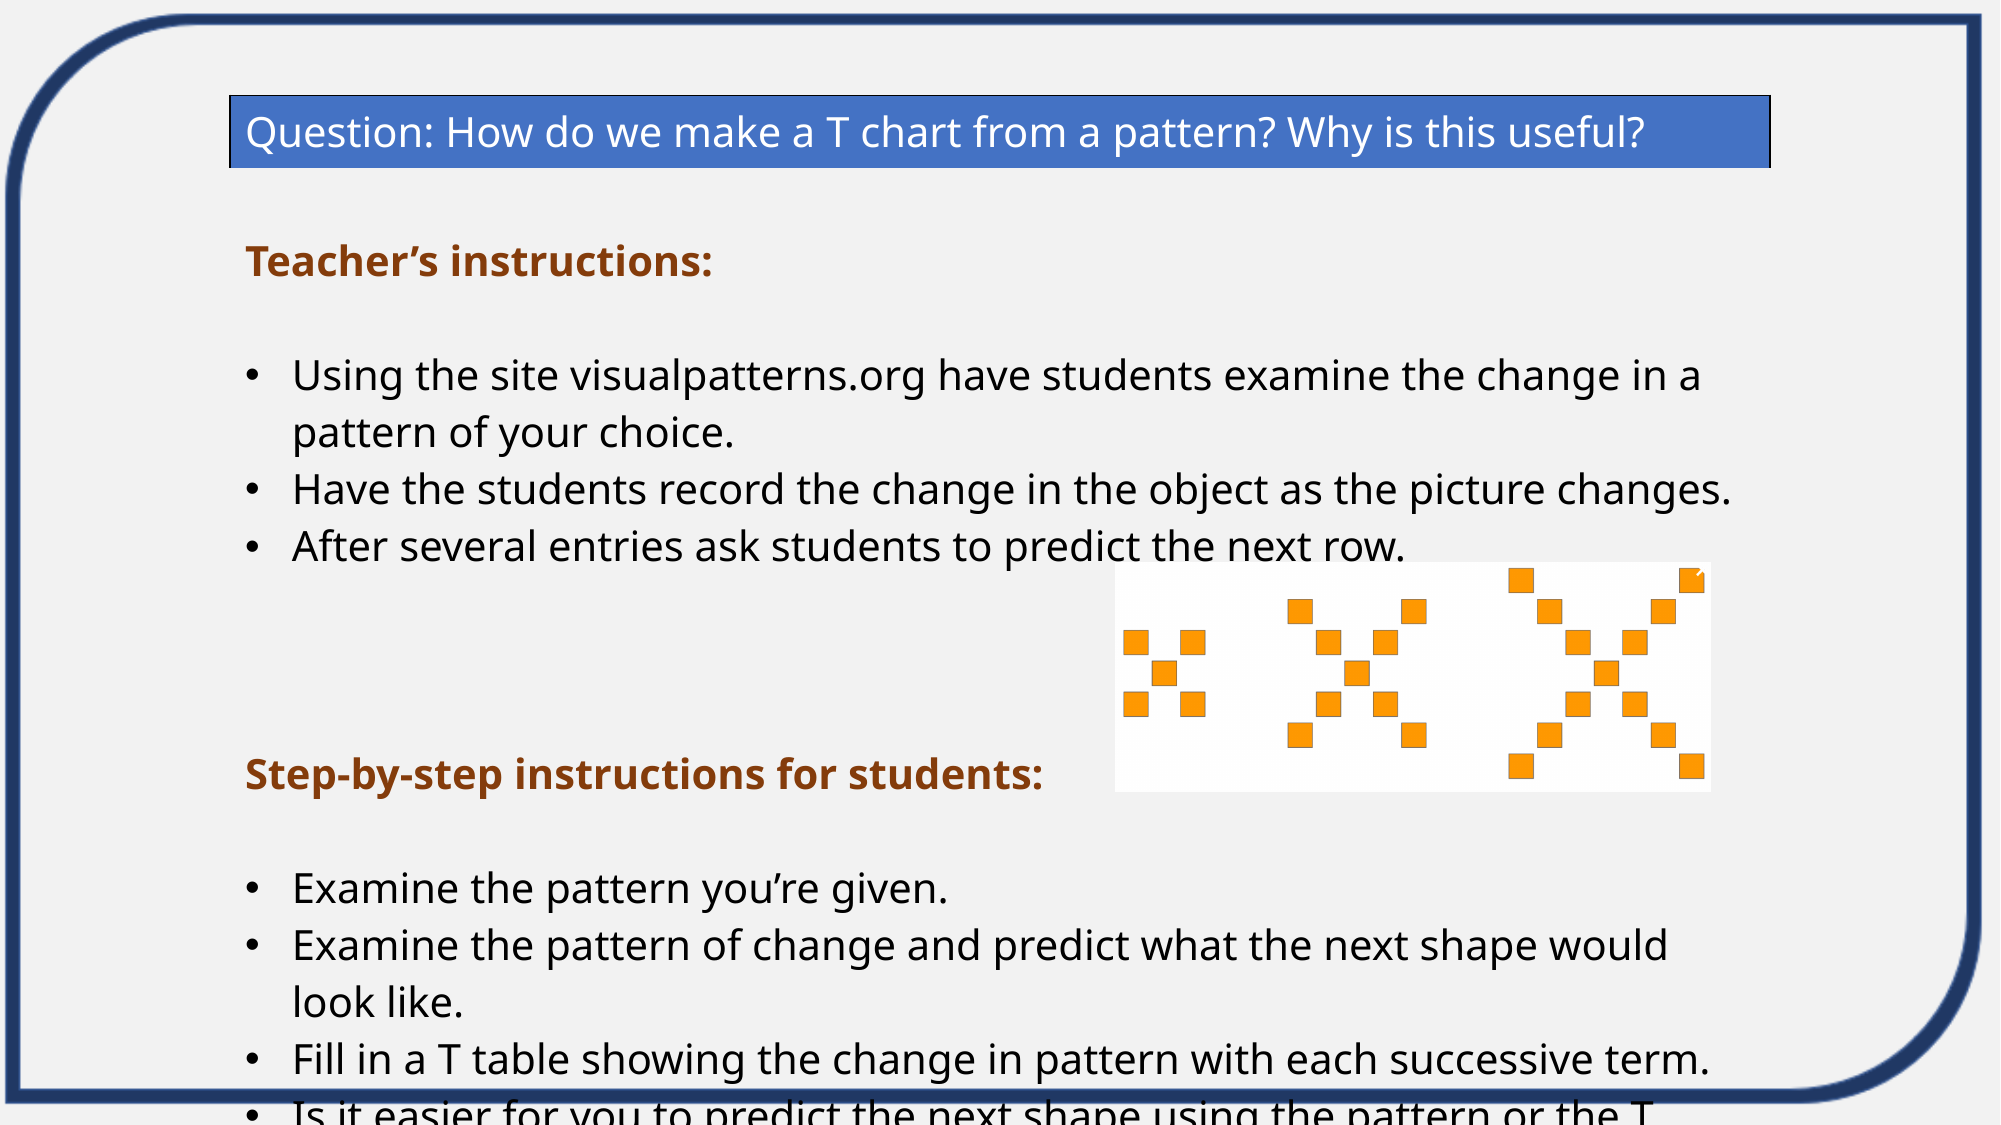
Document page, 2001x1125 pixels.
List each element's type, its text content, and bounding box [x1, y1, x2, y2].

picture [0, 0, 2001, 1125]
table_header Question: How do we make a T chart from a pattern? Why is this useful? [231, 96, 1769, 168]
picture [1115, 562, 1711, 792]
table_cell Teacher’s instructions: Using the site visualpatterns.org have students examine the change in a pattern of your choice. Have the students record the change in the object as the picture changes. After several entries ask students to predict the next row. Step-by-step instructions for students: Examine the pattern you’re given. Examine the pattern of change and predict what the next shape would look like. Fill in a T table showing the change in pattern with each successive term. Is it easier for you to predict the next shape using the pattern or the T table? [230, 168, 1770, 1125]
